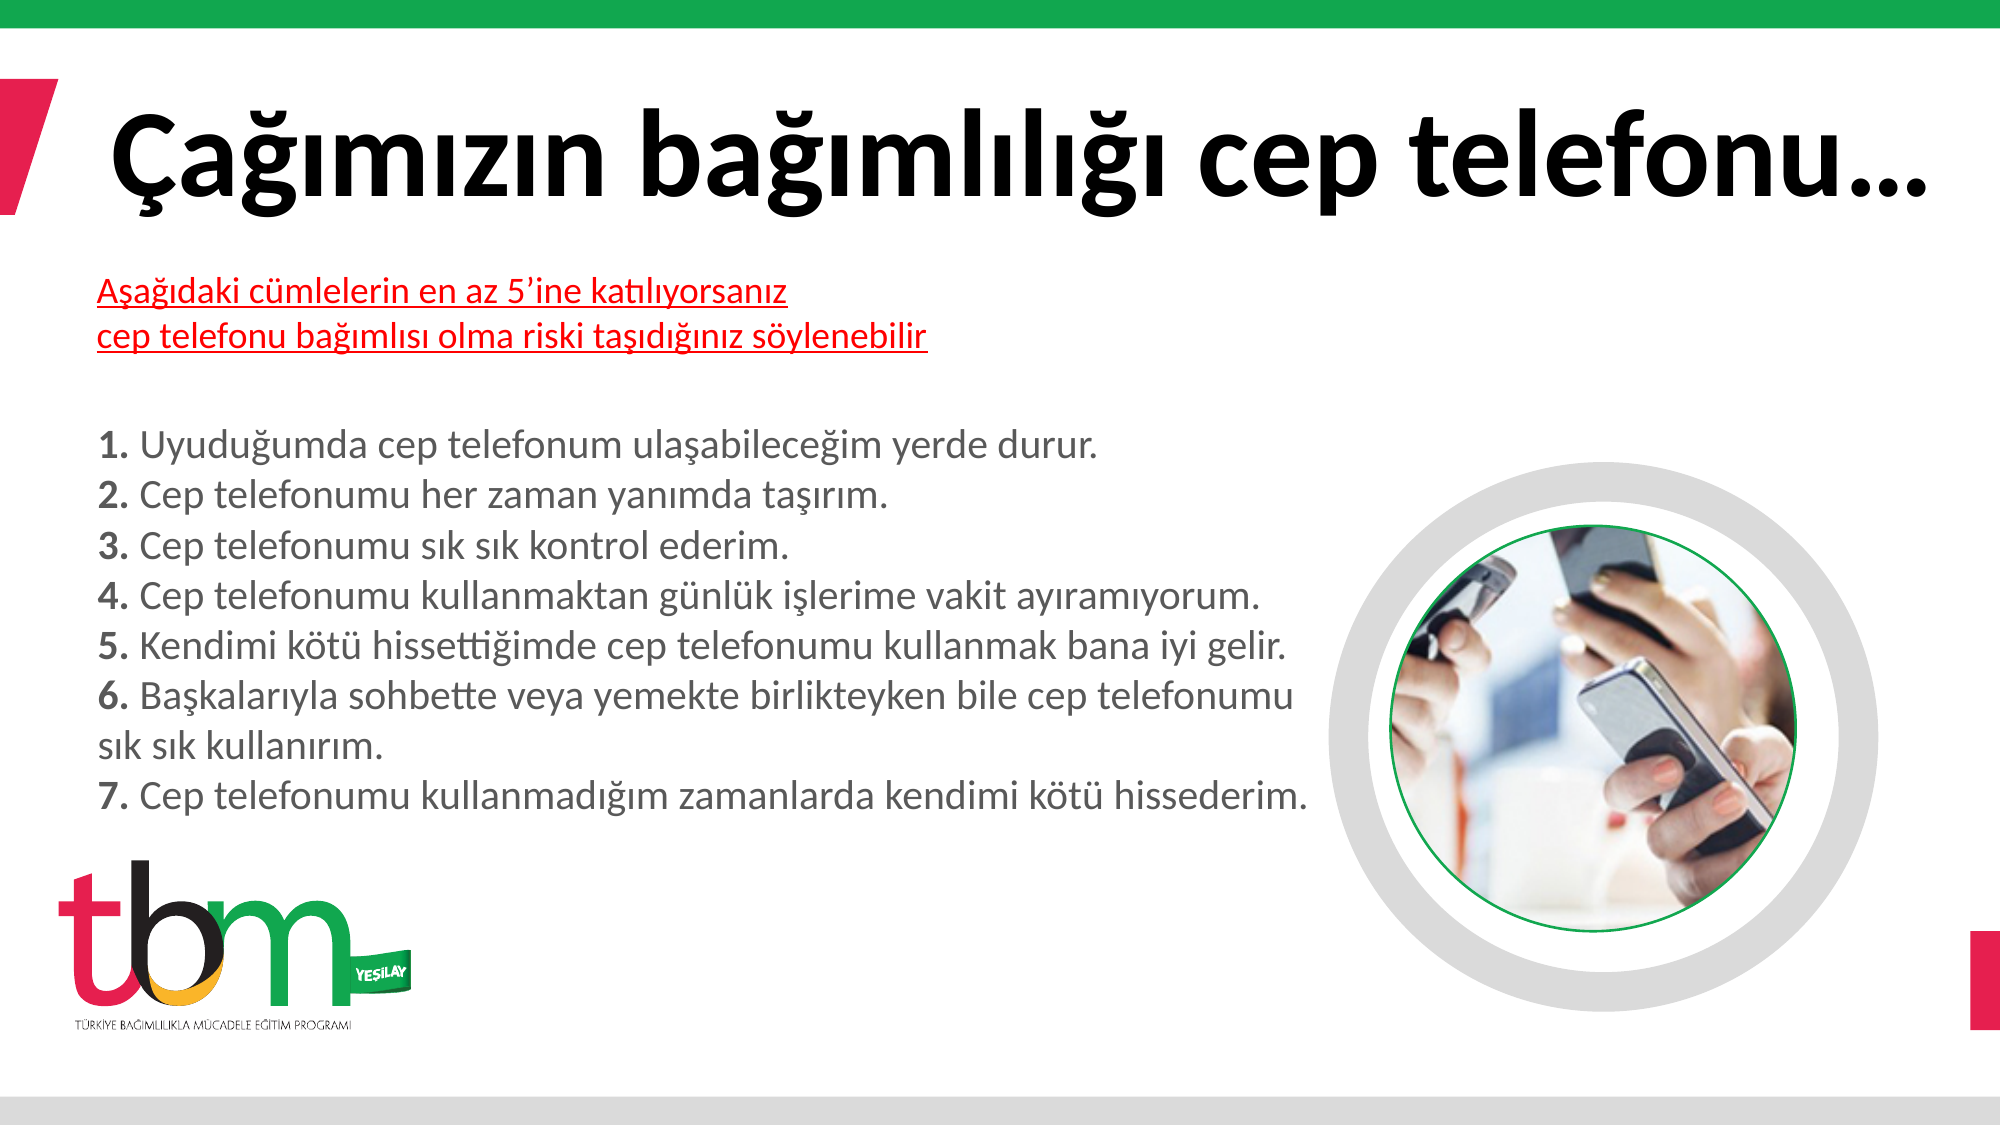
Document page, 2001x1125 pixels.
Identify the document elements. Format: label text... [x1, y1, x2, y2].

text_box Çağımızın bağımlılığı cep telefonu… [68, 63, 1951, 229]
text_box 1. Uyuduğumda cep telefonum ulaşabileceğim yerde durur. 2. Cep telefonumu her zaman yanımda taşırım. 3. Cep telefonumu sık sık kontrol ederim. 4. Cep telefonumu kullanmaktan günlük işlerime vakit ayıramıyorum. 5. Kendimi kötü hissettiğimde cep telefonumu kullanmak bana iyi gelir. 6. Başkalarıyla sohbette veya yemekte birlikteyken bile cep telefonumu sık sık kullanırım. 7. Cep telefonumu kullanmadığım zamanlarda kendimi kötü hissederim. [82, 409, 1325, 825]
text_box [0, 0, 2000, 29]
text_box [0, 78, 59, 215]
text_box [1390, 525, 1796, 860]
text_box [1348, 481, 1859, 860]
text_box [0, 1096, 2000, 1125]
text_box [58, 860, 2000, 1031]
text_box Aşağıdaki cümlelerin en az 5’ine katılıyorsanız cep telefonu bağımlısı olma riski taşıdığınız söylenebilir [81, 258, 943, 364]
